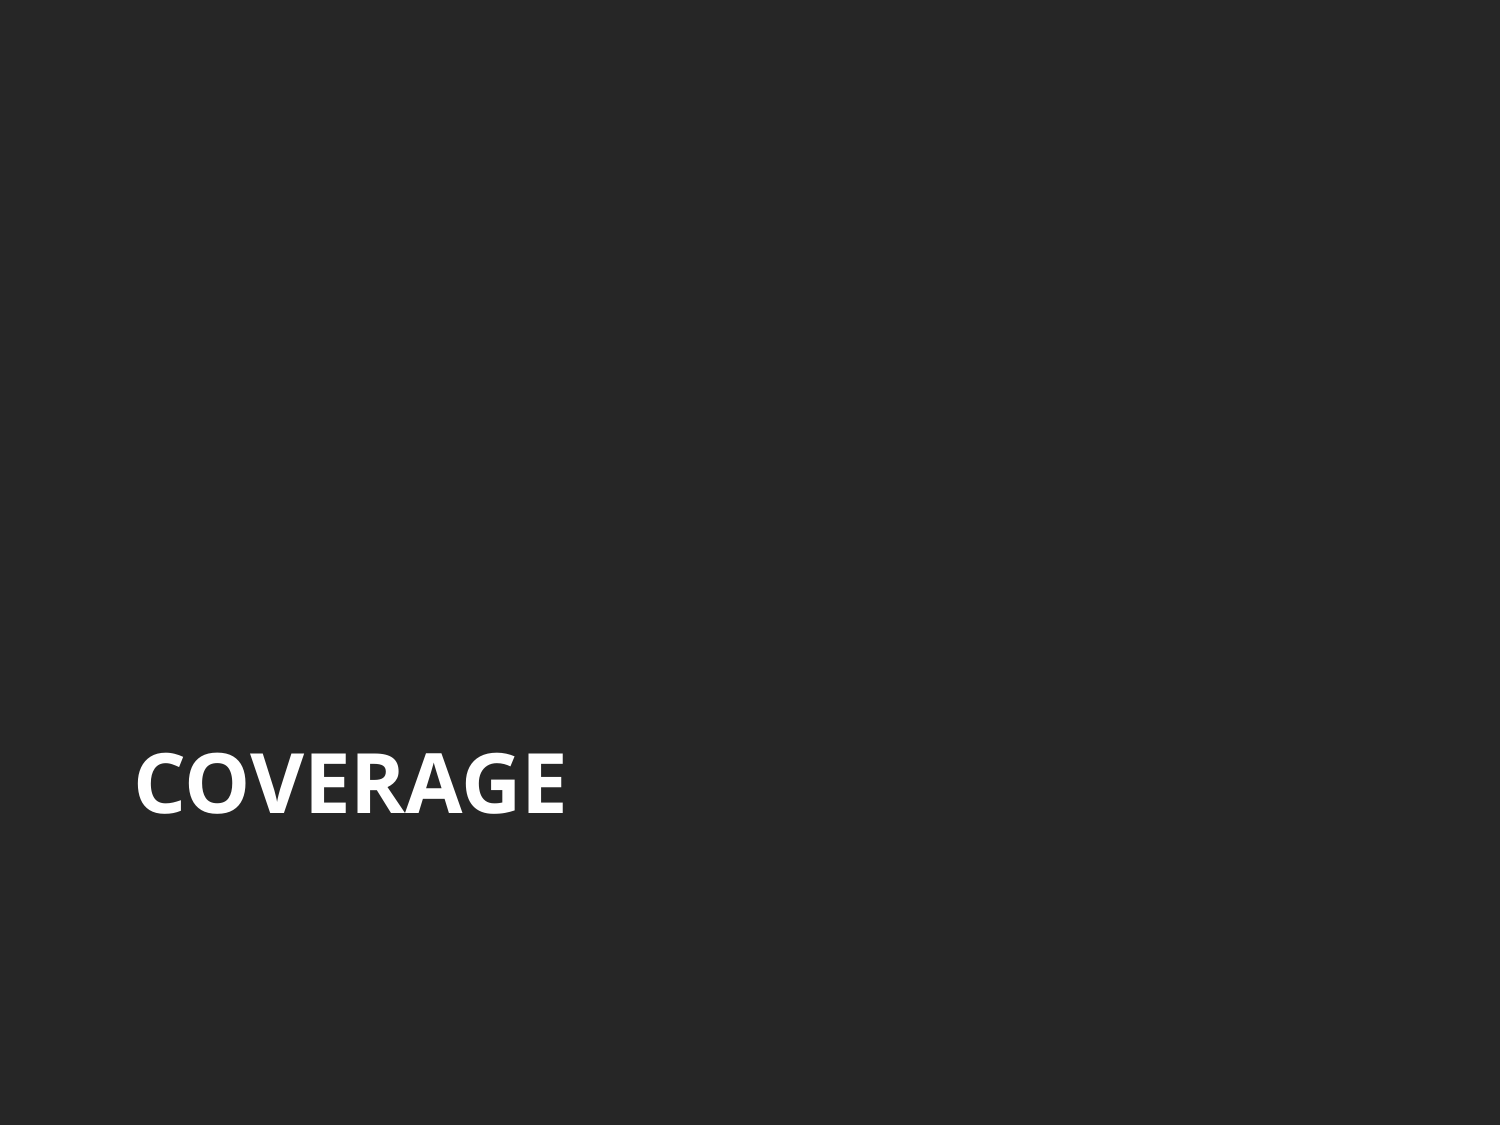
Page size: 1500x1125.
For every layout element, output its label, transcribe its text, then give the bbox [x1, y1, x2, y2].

title Coverage [118, 722, 1394, 947]
